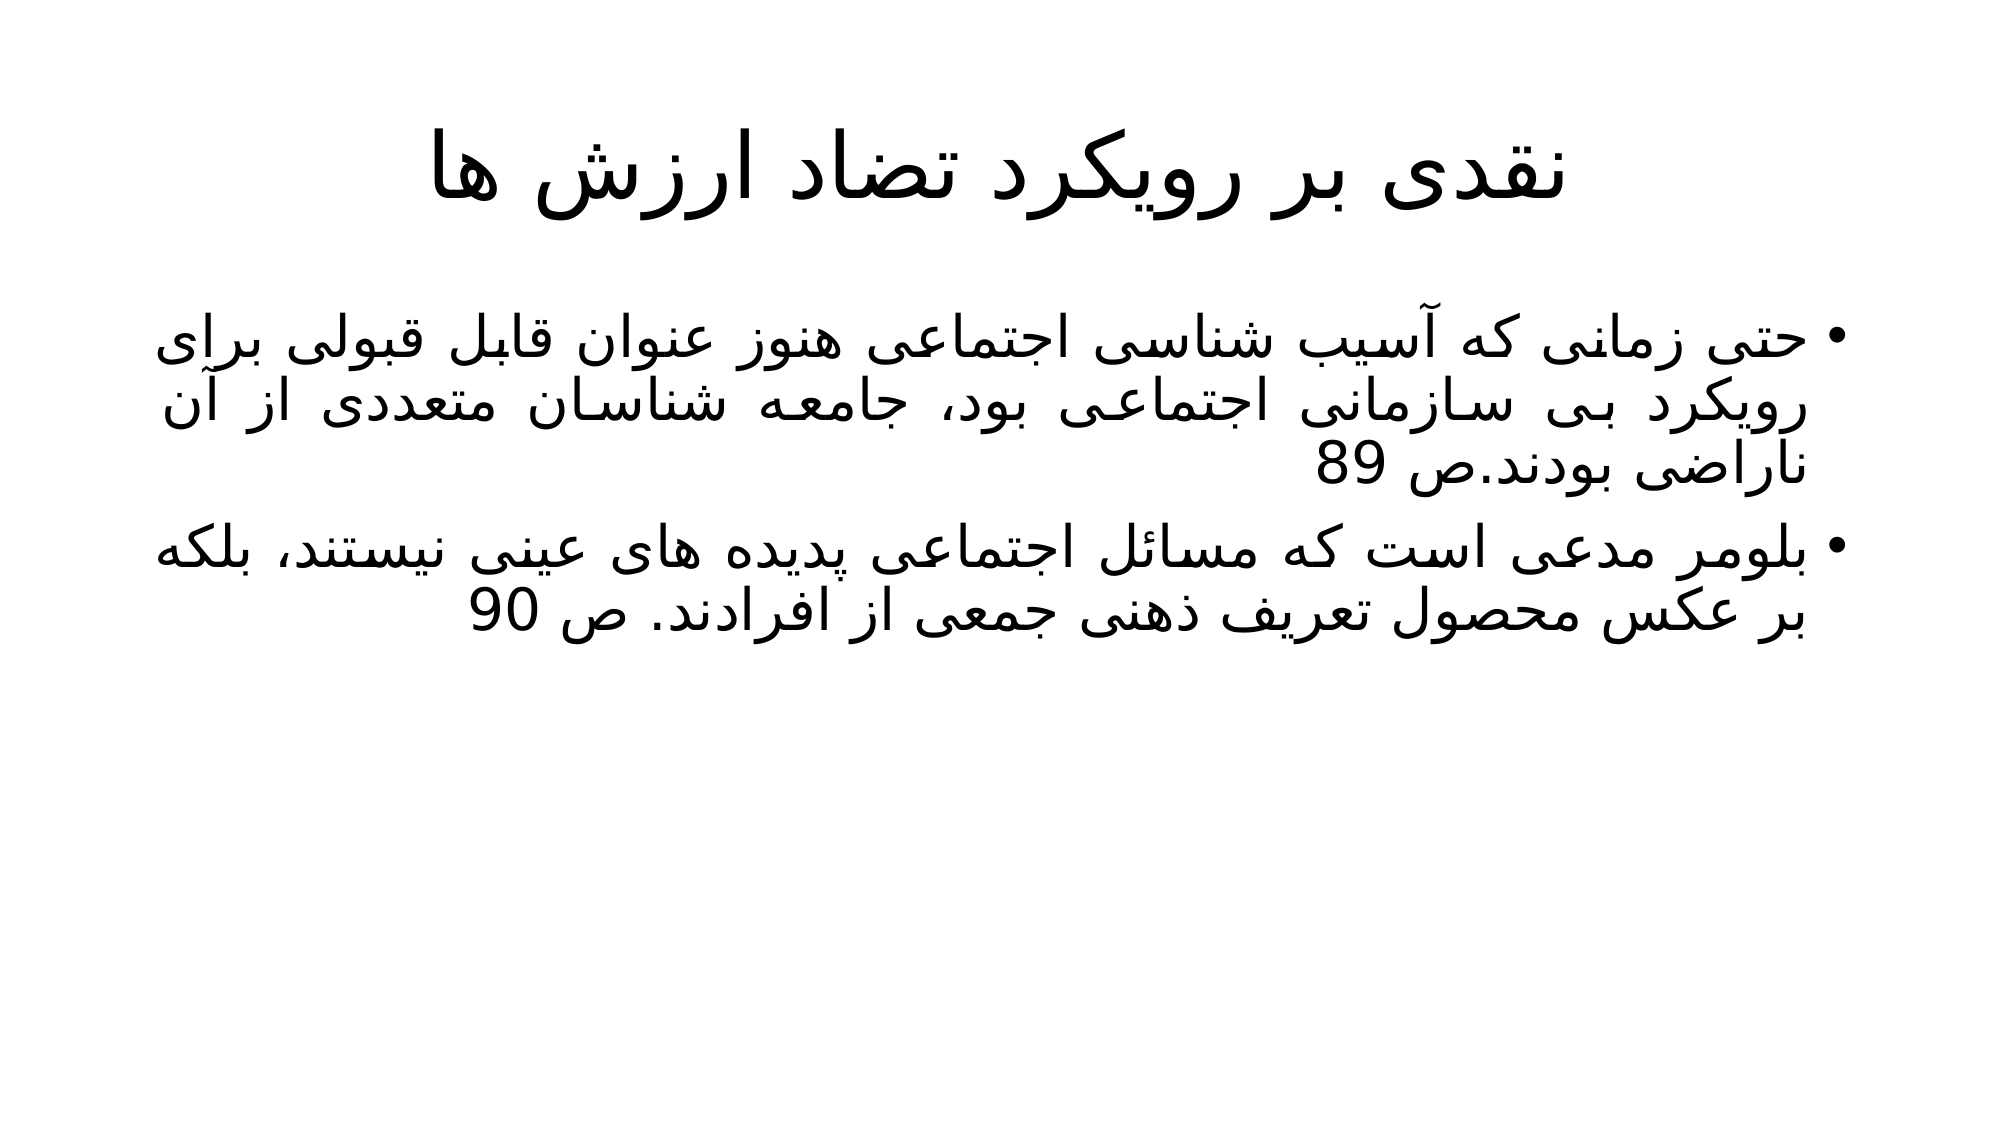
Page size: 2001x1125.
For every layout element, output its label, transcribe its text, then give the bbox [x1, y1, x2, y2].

list حتی زمانی که آسیب شناسی اجتماعی هنوز عنوان قابل قبولی برای رویکرد بی سازمانی اجتماعی بود، جامعه شناسان متعددی از آن ناراضی بودند.ص 89 بلومر مدعی است که مسائل اجتماعی پدیده های عینی نیستند، بلکه بر عکس محصول تعریف ذهنی جمعی از افرادند. ص 90 [137, 299, 1863, 1014]
title نقدی بر رویکرد تضاد ارزش ها [137, 59, 1863, 278]
